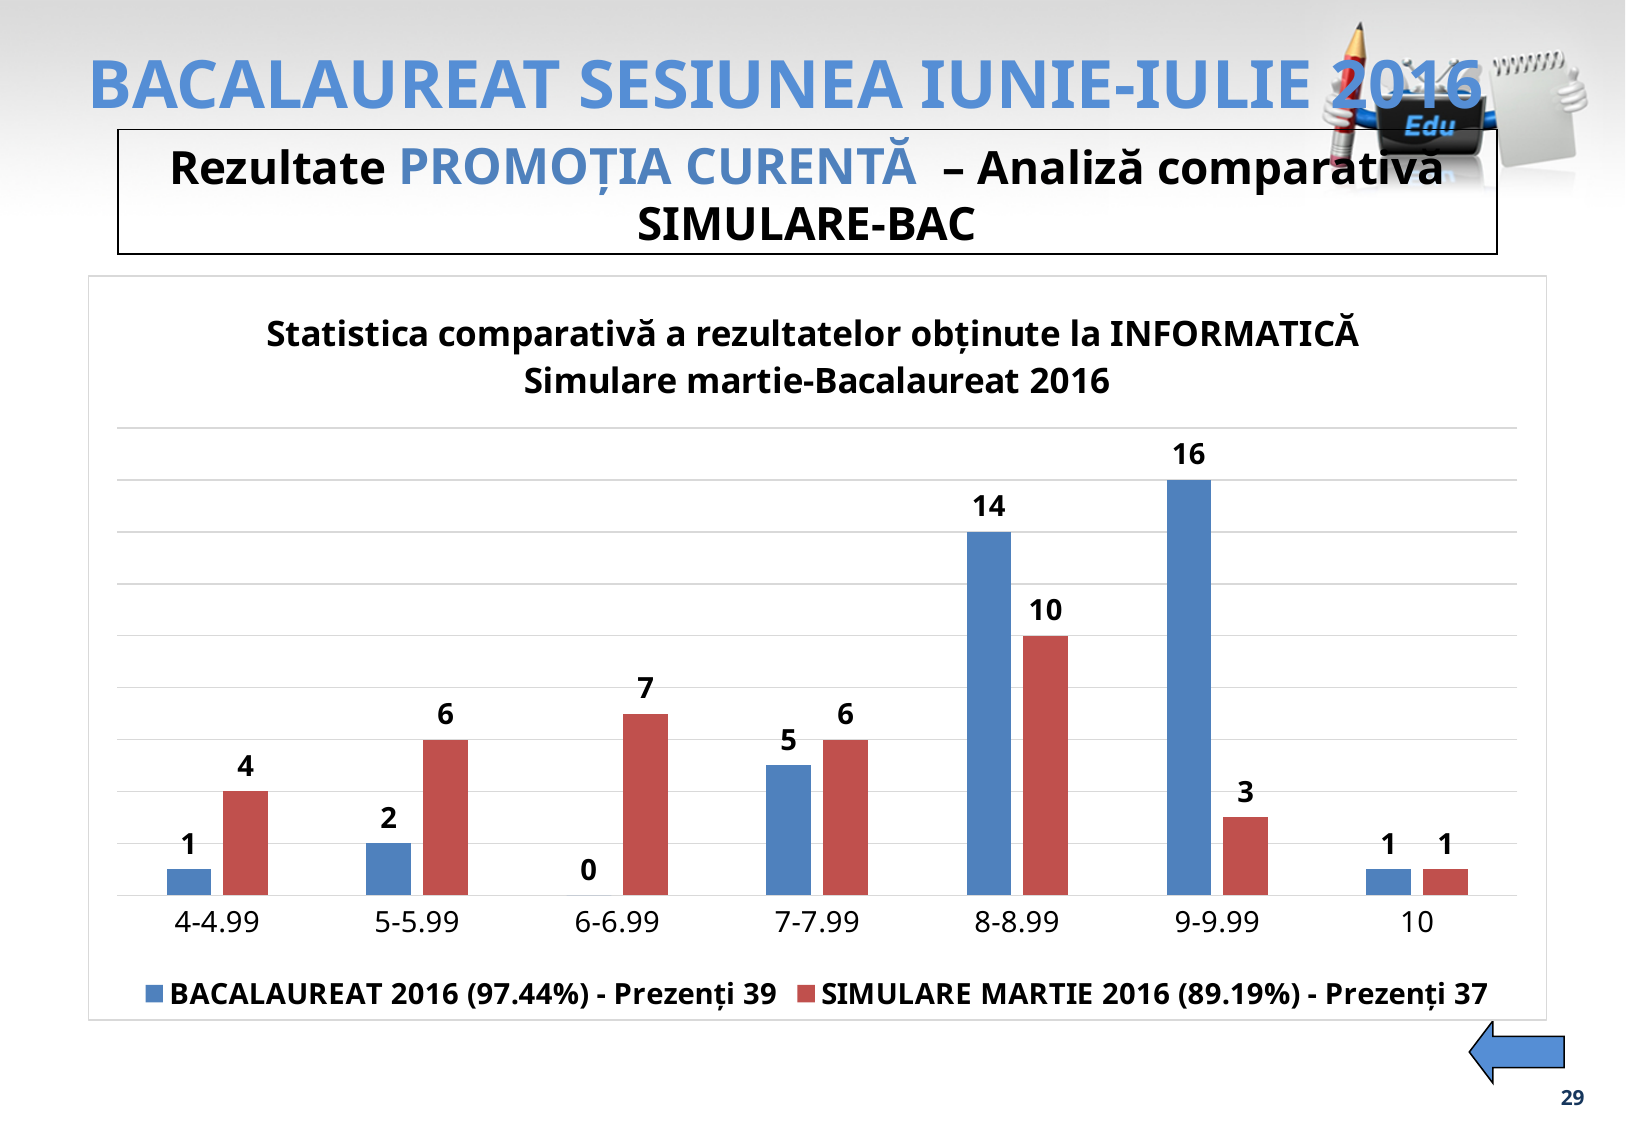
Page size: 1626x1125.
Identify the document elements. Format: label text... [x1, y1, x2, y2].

picture [0, 0, 1626, 1125]
chart [87, 274, 1548, 1022]
text_box BACALAUREAT SESIUNEA IUNIE-IULIE 2016 [72, 34, 1500, 129]
text_box Rezultate PROMOȚIA CURENTĂ – Analiză comparativă SIMULARE-BAC [117, 129, 1497, 255]
text_box [1469, 1030, 1565, 1084]
text_box 29 [1448, 1053, 1585, 1114]
